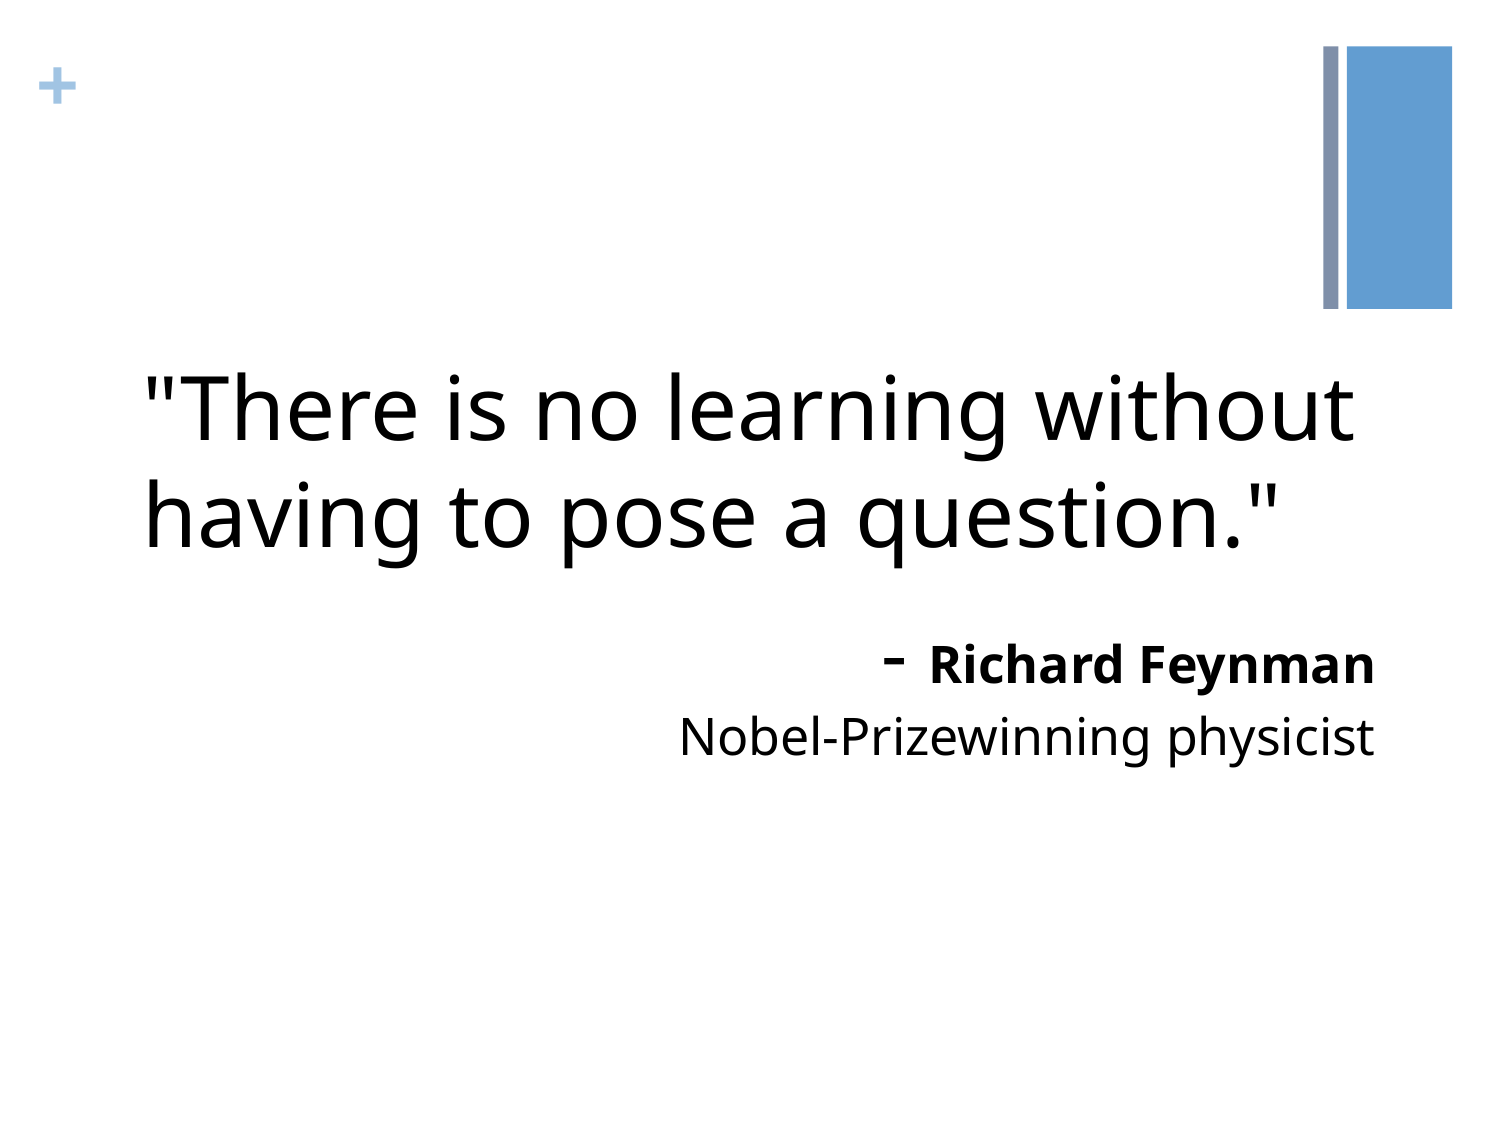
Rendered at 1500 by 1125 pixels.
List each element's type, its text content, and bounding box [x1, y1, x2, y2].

list "There is no learning without having to pose a question." - Richard Feynman Nobel-Prizewinning physicist [127, 344, 1392, 781]
